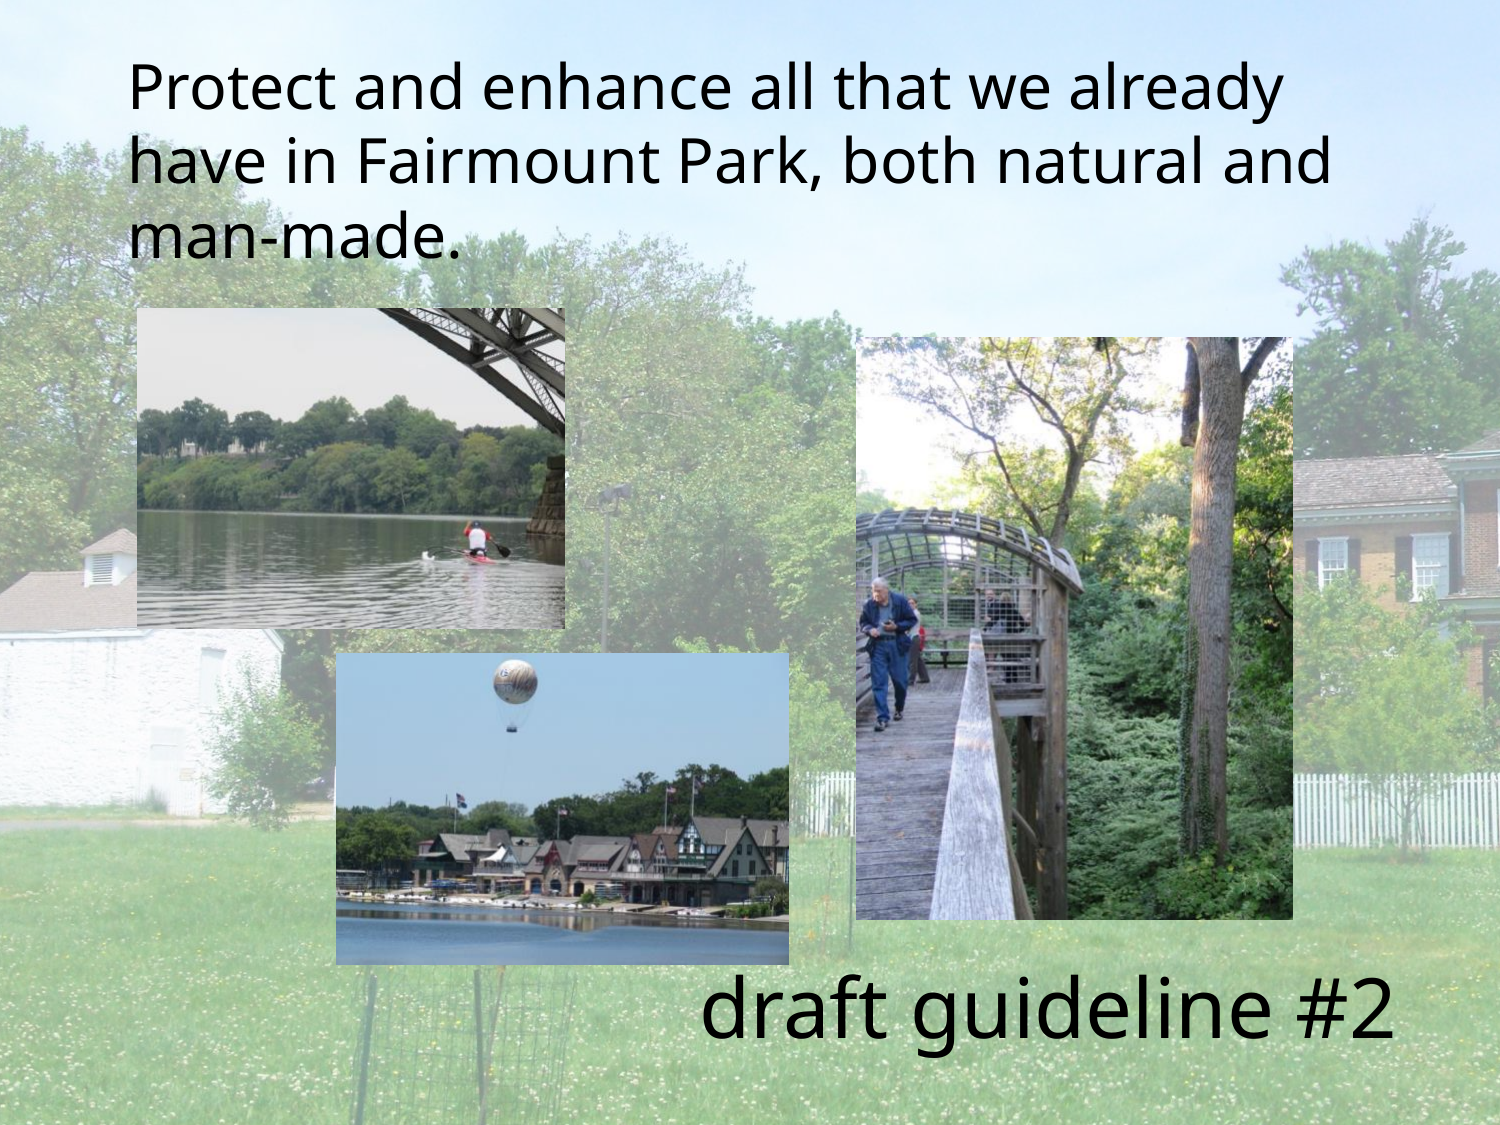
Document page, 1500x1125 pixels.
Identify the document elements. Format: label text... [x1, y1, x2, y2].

text_box draft guideline #2 [137, 884, 1413, 1125]
picture [336, 652, 789, 965]
text_box Protect and enhance all that we already have in Fairmount Park, both natural and man-made. [112, 101, 1388, 217]
picture [137, 308, 565, 629]
picture [856, 337, 1294, 920]
